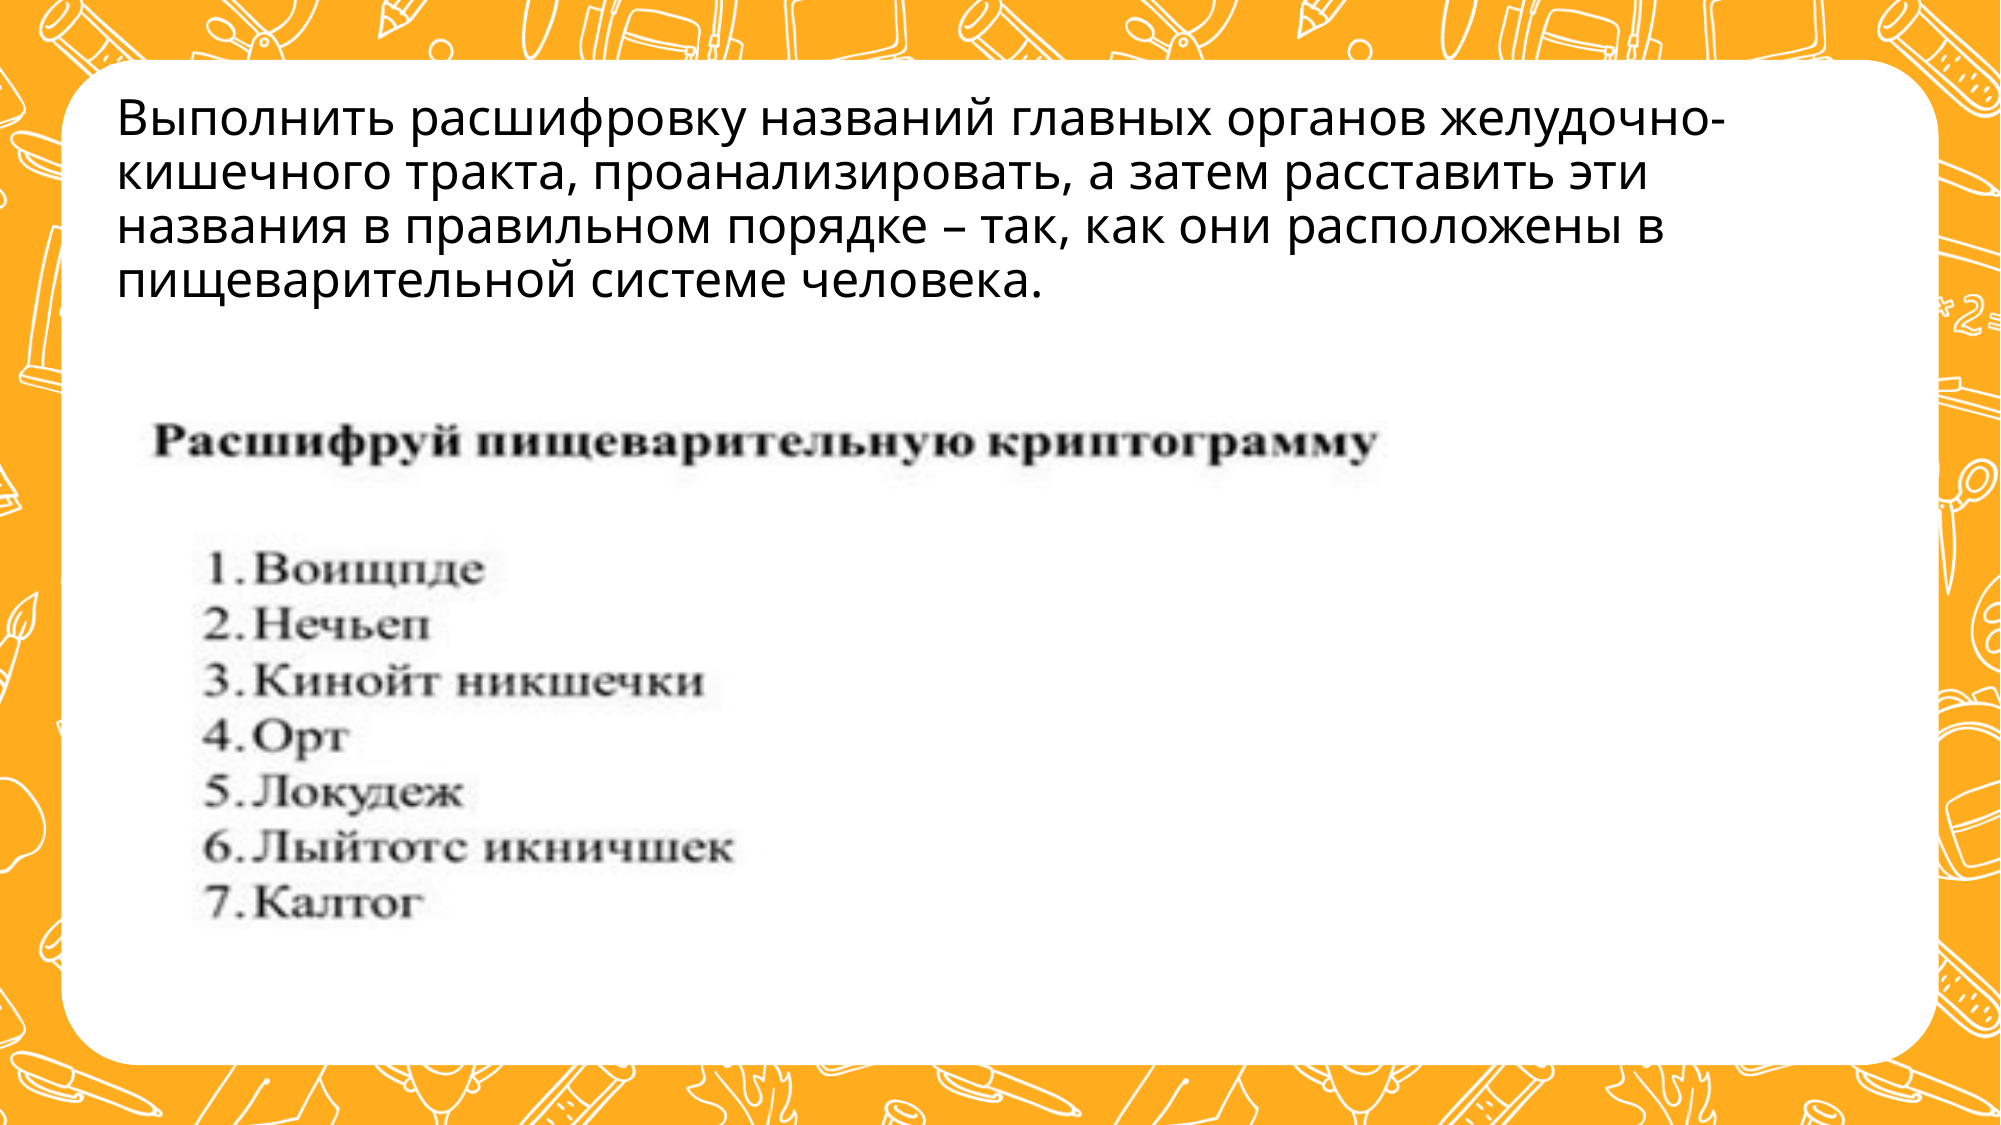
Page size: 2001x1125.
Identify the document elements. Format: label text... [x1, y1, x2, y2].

picture [0, 0, 2000, 1125]
list Выполнить расшифровку названий главных органов желудочно-кишечного тракта, проанализировать, а затем расставить эти названия в правильном порядке – так, как они расположены в пищеварительной системе человека. [101, 85, 1899, 335]
